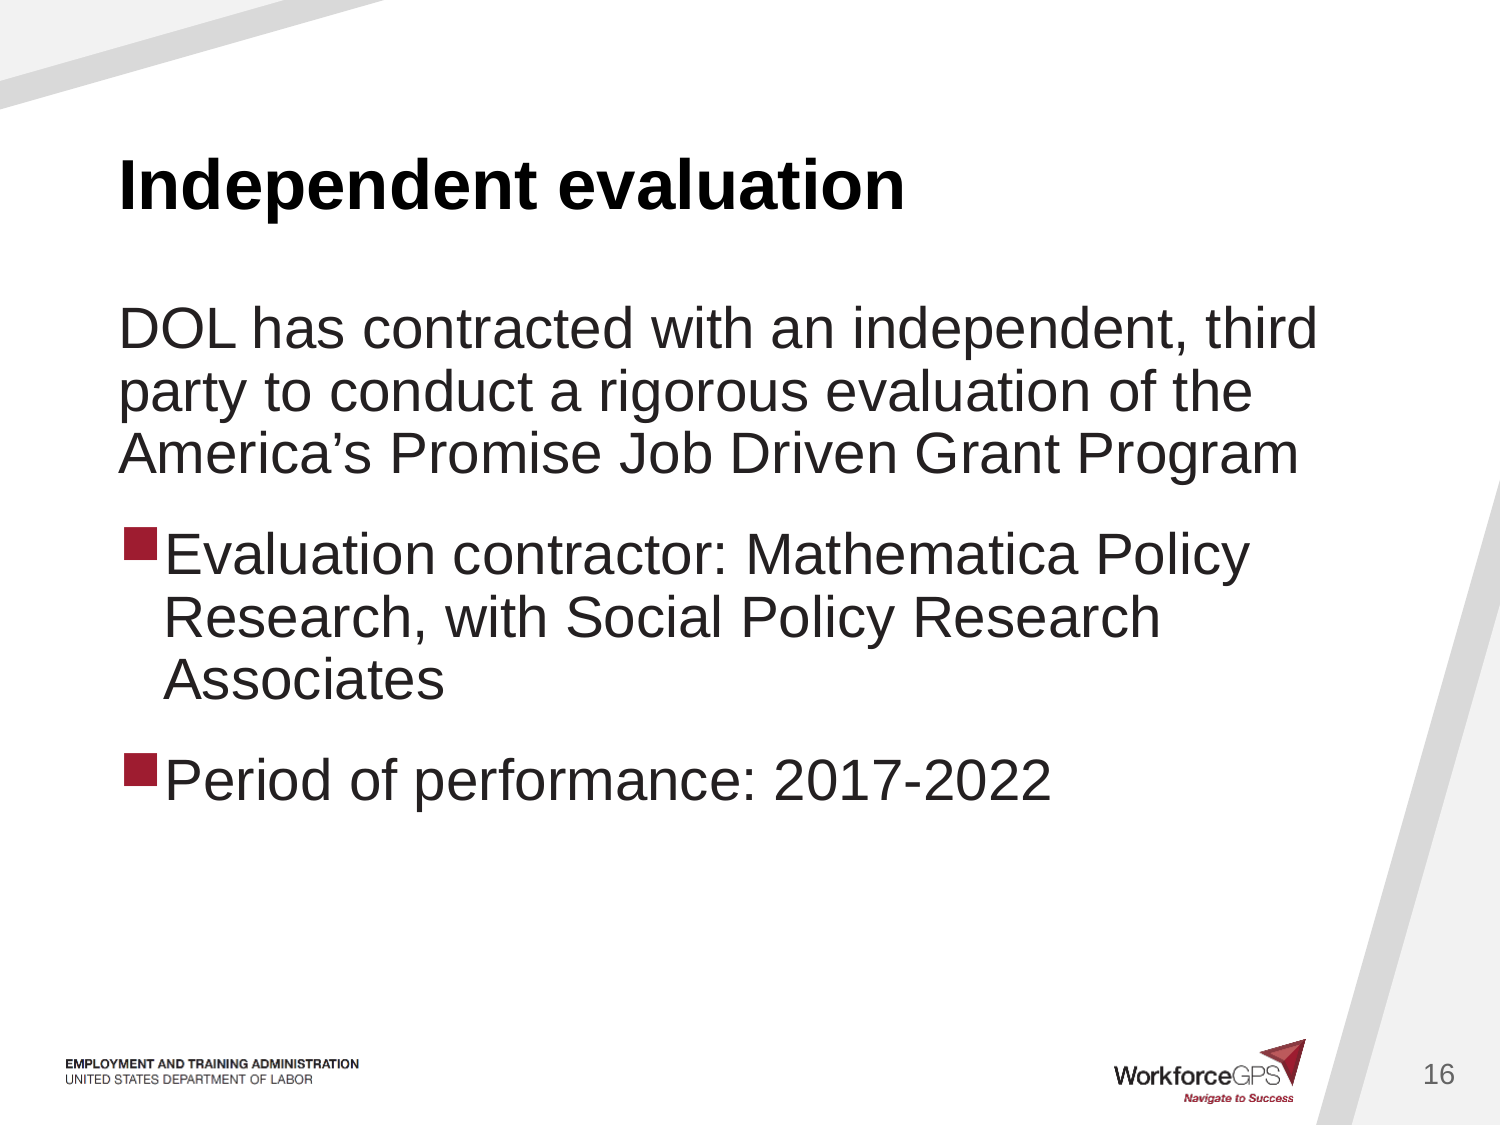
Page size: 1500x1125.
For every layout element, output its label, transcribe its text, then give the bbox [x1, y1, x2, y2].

slide_number 16 [1260, 1042, 1471, 1103]
title Independent evaluation [103, 59, 1409, 233]
list DOL has contracted with an independent, third party to conduct a rigorous evaluation of the America’s Promise Job Driven Grant Program Evaluation contractor: Mathematica Policy Research, with Social Policy Research Associates Period of performance: 2017-2022 [103, 290, 1409, 1014]
picture [59, 1053, 370, 1092]
picture [1112, 1038, 1308, 1105]
